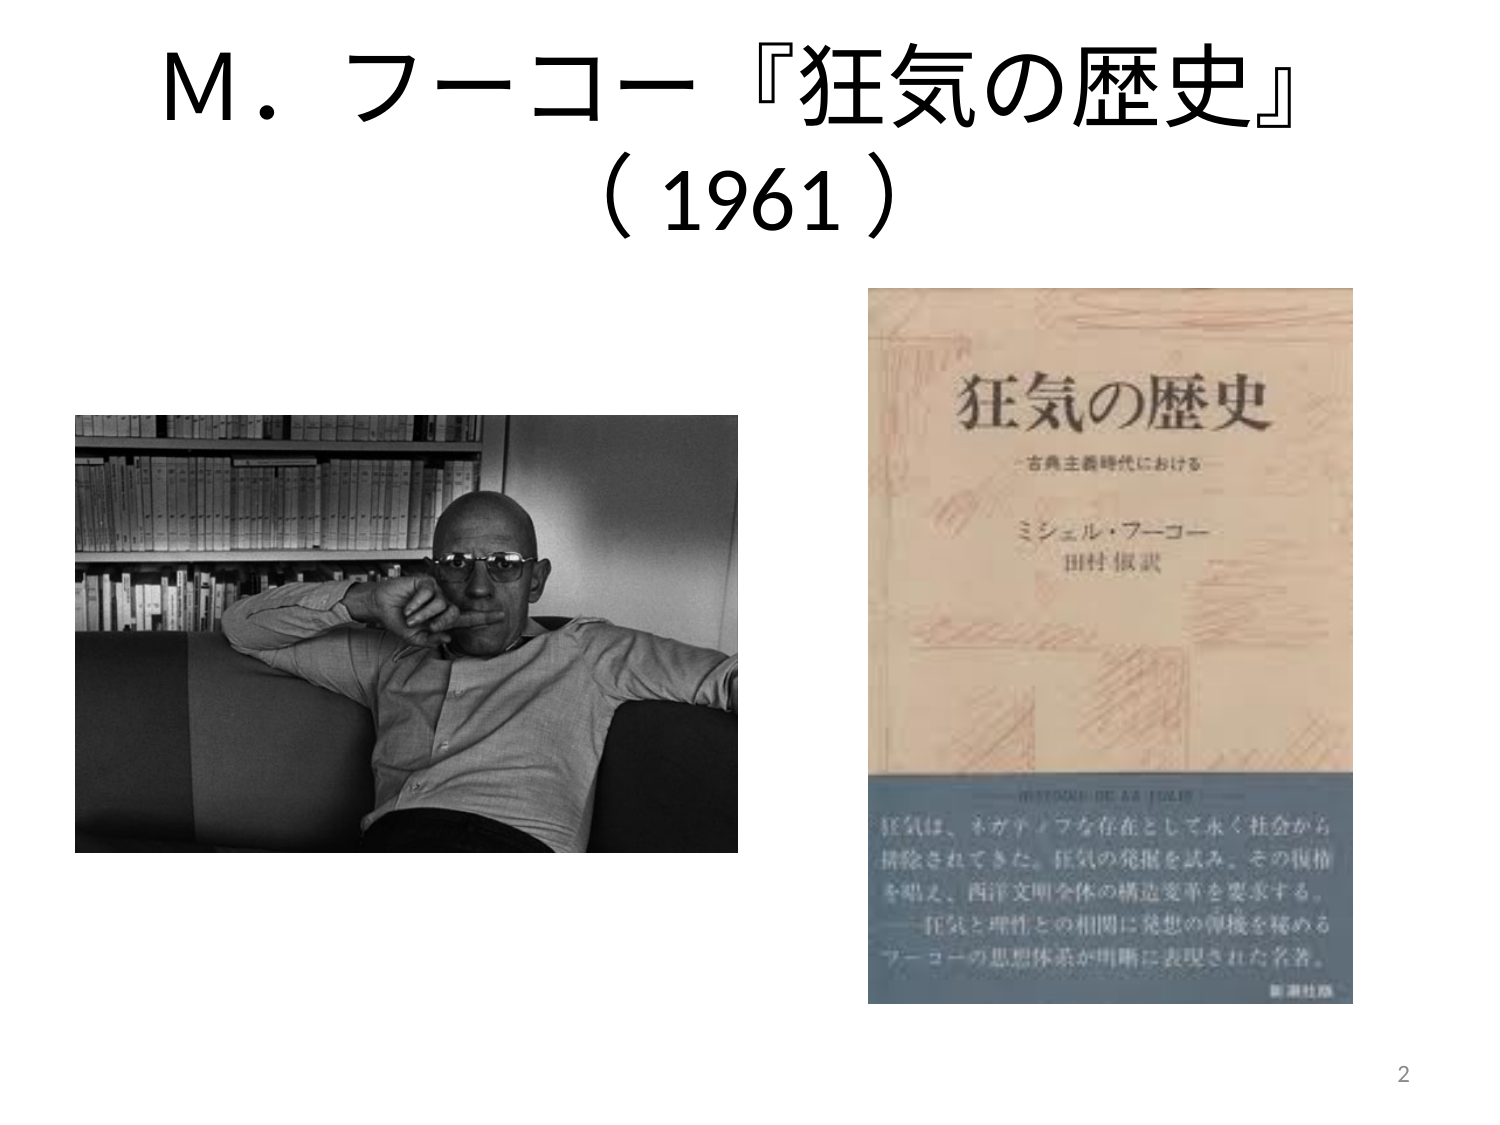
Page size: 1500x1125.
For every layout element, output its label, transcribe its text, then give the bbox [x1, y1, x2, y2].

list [867, 288, 1353, 1004]
title Ｍ．フーコー『狂気の歴史』（1961） [75, 45, 1425, 233]
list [74, 414, 738, 853]
slide_number 2 [1074, 1042, 1425, 1103]
